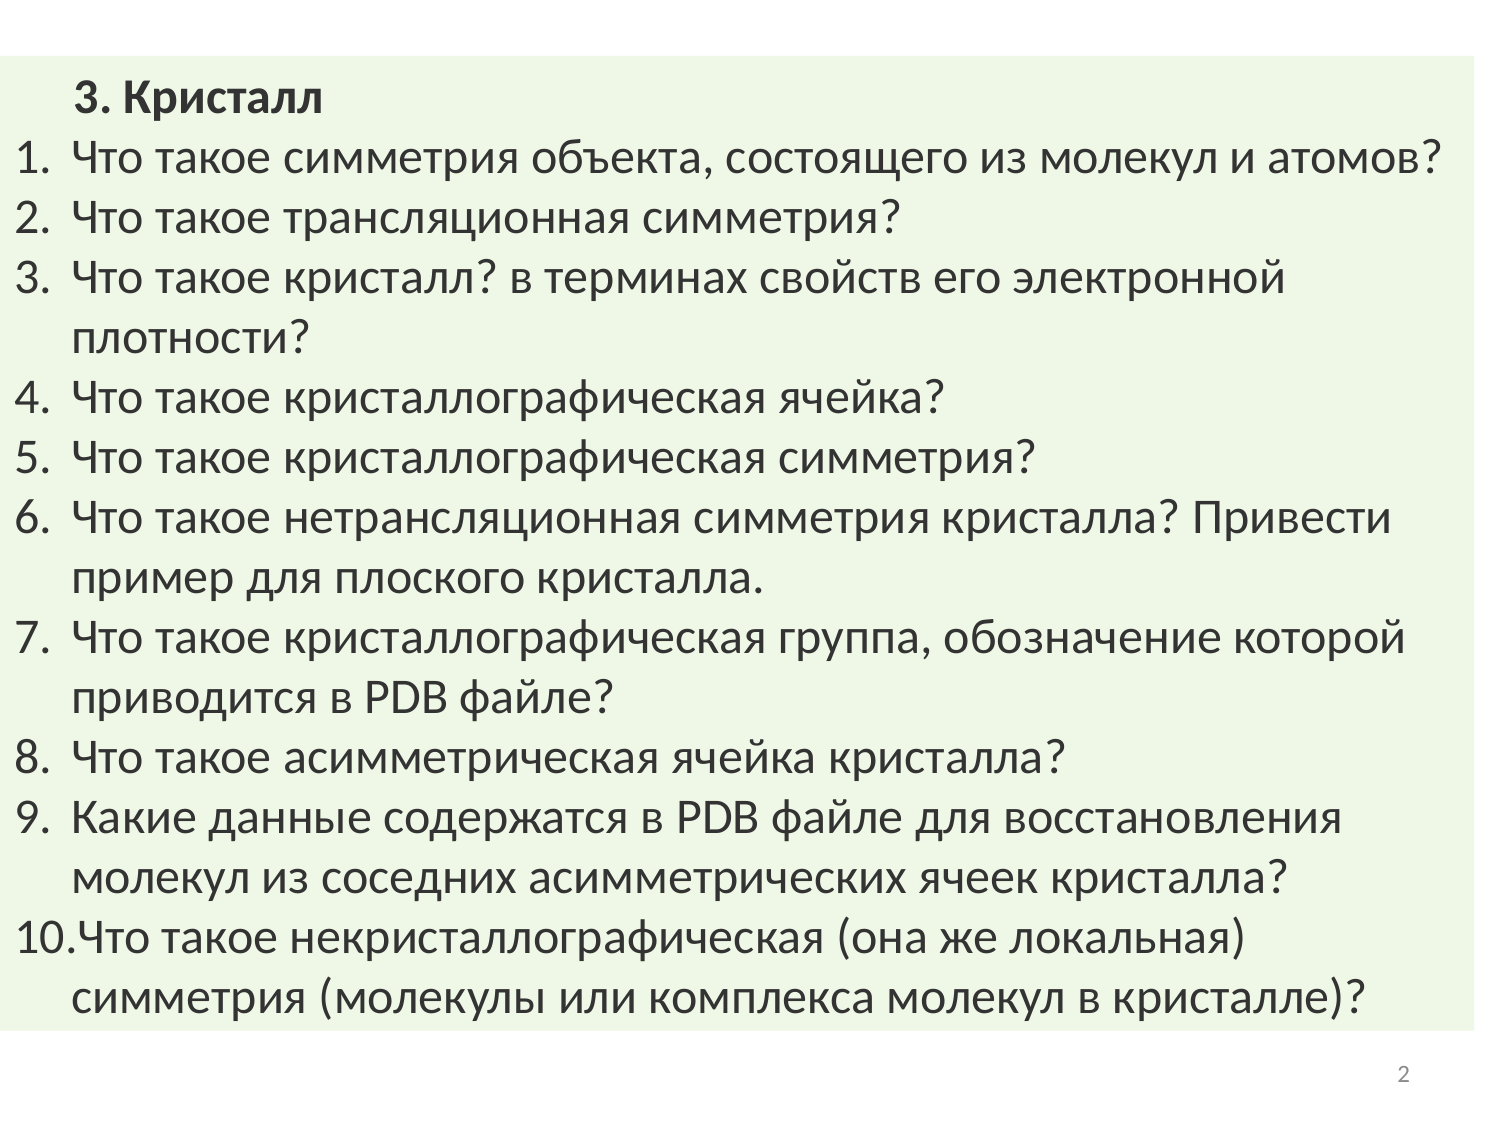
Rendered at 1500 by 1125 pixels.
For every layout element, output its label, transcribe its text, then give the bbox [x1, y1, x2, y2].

text_box 3. Кристалл Что такое симметрия объекта, состоящего из молекул и атомов? Что такое трансляционная симметрия? Что такое кристалл? в терминах свойств его электронной плотности? Что такое кристаллографическая ячейка? Что такое кристаллографическая симметрия? Что такое нетрансляционная симметрия кристалла? Привести пример для плоского кристалла. Что такое кристаллографическая группа, обозначение которой приводится в PDB файле? Что такое асимметрическая ячейка кристалла? Какие данные содержатся в PDB файле для восстановления молекул из соседних асимметрических ячеек кристалла? Что такое некристаллографическая (она же локальная) симметрия (молекулы или комплекса молекул в кристалле)? [0, 55, 1475, 1031]
slide_number 2 [1074, 1042, 1425, 1103]
